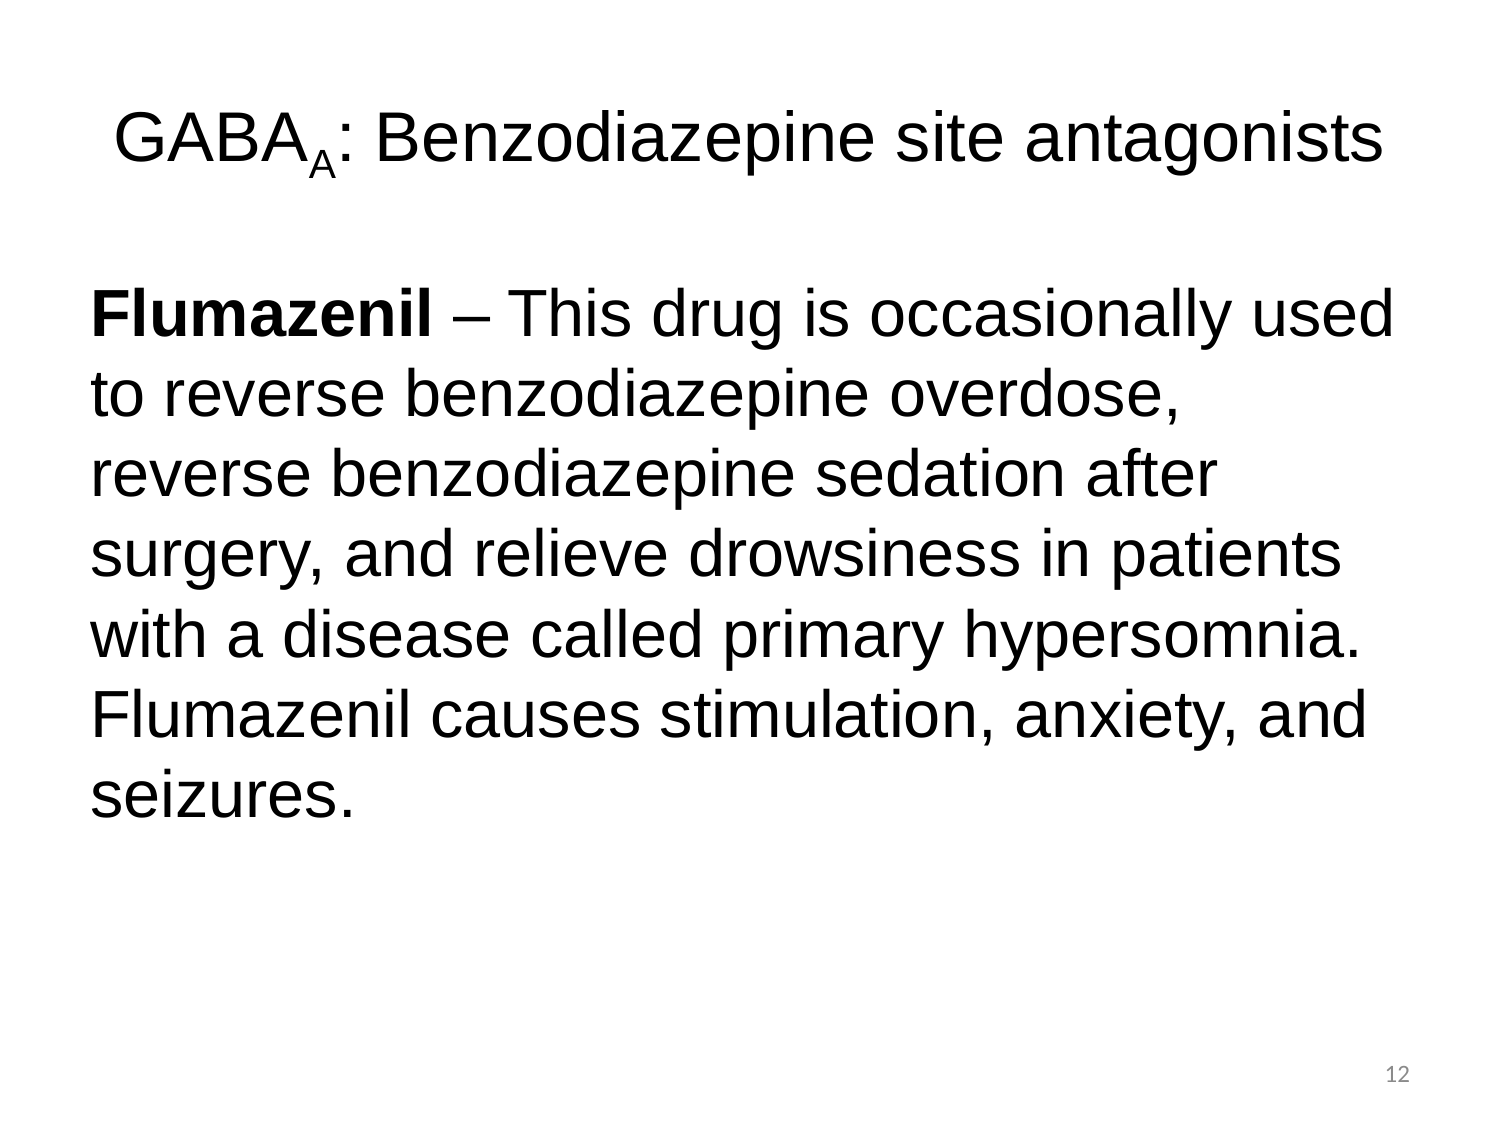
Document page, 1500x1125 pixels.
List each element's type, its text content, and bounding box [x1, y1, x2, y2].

list Flumazenil – This drug is occasionally used to reverse benzodiazepine overdose, reverse benzodiazepine sedation after surgery, and relieve drowsiness in patients with a disease called primary hypersomnia. Flumazenil causes stimulation, anxiety, and seizures. [75, 262, 1425, 1005]
title GABAA: Benzodiazepine site antagonists [75, 45, 1425, 233]
slide_number 12 [1074, 1042, 1425, 1103]
